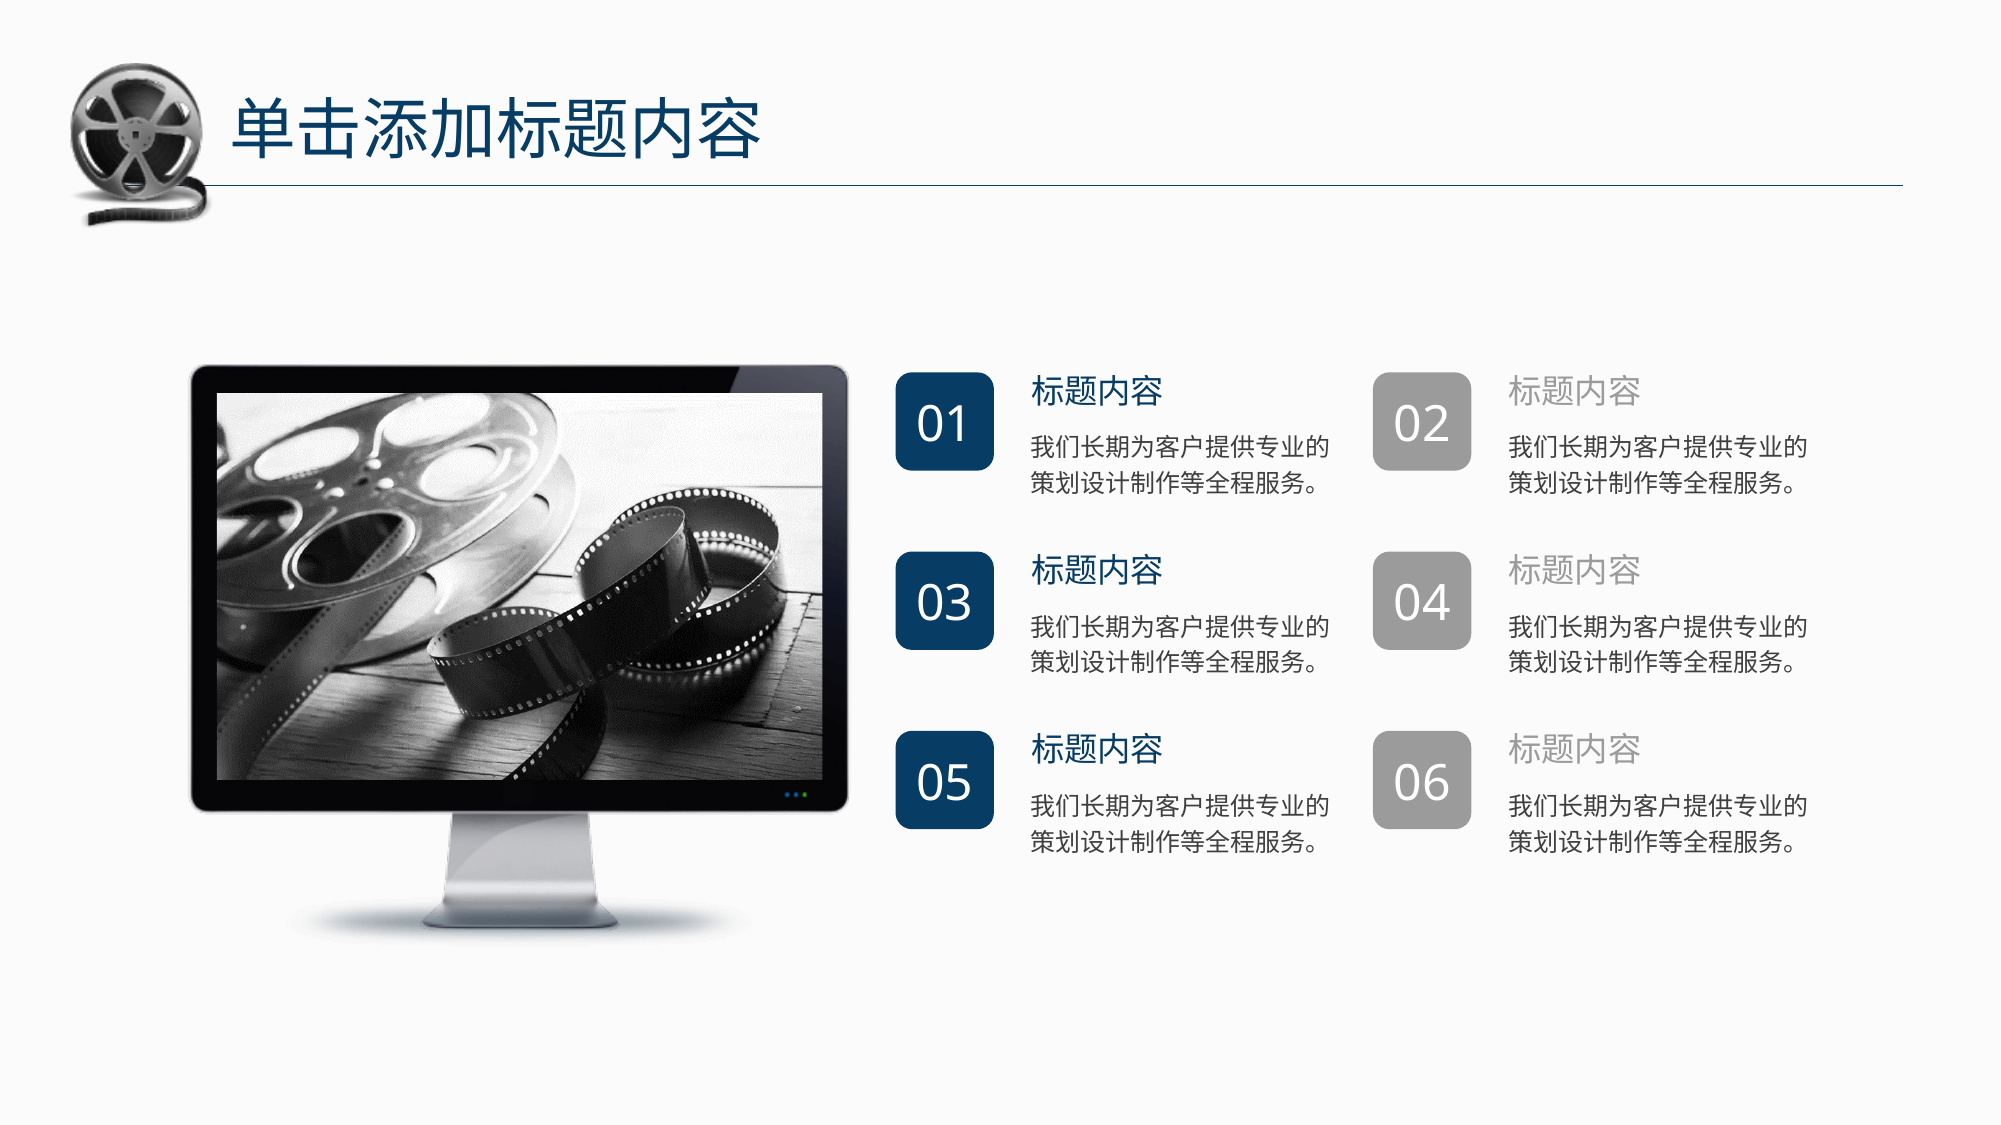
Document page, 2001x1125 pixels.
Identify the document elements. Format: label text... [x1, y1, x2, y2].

text_box 标题内容 [1493, 541, 1657, 597]
text_box 05 [895, 730, 994, 830]
text_box 我们长期为客户提供专业的策划设计制作等全程服务。 [1493, 597, 1839, 685]
text_box 03 [895, 551, 994, 650]
text_box 01 [895, 372, 994, 471]
text_box 04 [1372, 551, 1472, 650]
text_box 标题内容 [1016, 541, 1180, 597]
picture [0, 0, 2000, 1125]
text_box 我们长期为客户提供专业的策划设计制作等全程服务。 [1016, 597, 1362, 685]
text_box 标题内容 [1016, 721, 1180, 776]
text_box 06 [1372, 730, 1472, 830]
text_box 我们长期为客户提供专业的策划设计制作等全程服务。 [1016, 776, 1362, 864]
text_box 我们长期为客户提供专业的策划设计制作等全程服务。 [1016, 418, 1362, 505]
text_box 标题内容 [1493, 721, 1657, 776]
text_box 我们长期为客户提供专业的策划设计制作等全程服务。 [1493, 776, 1839, 864]
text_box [165, 364, 874, 953]
text_box 标题内容 [1493, 362, 1657, 418]
text_box 单击添加标题内容 [214, 79, 929, 175]
text_box 我们长期为客户提供专业的策划设计制作等全程服务。 [1493, 418, 1839, 505]
text_box 标题内容 [1016, 362, 1180, 418]
text_box 02 [1372, 372, 1472, 471]
